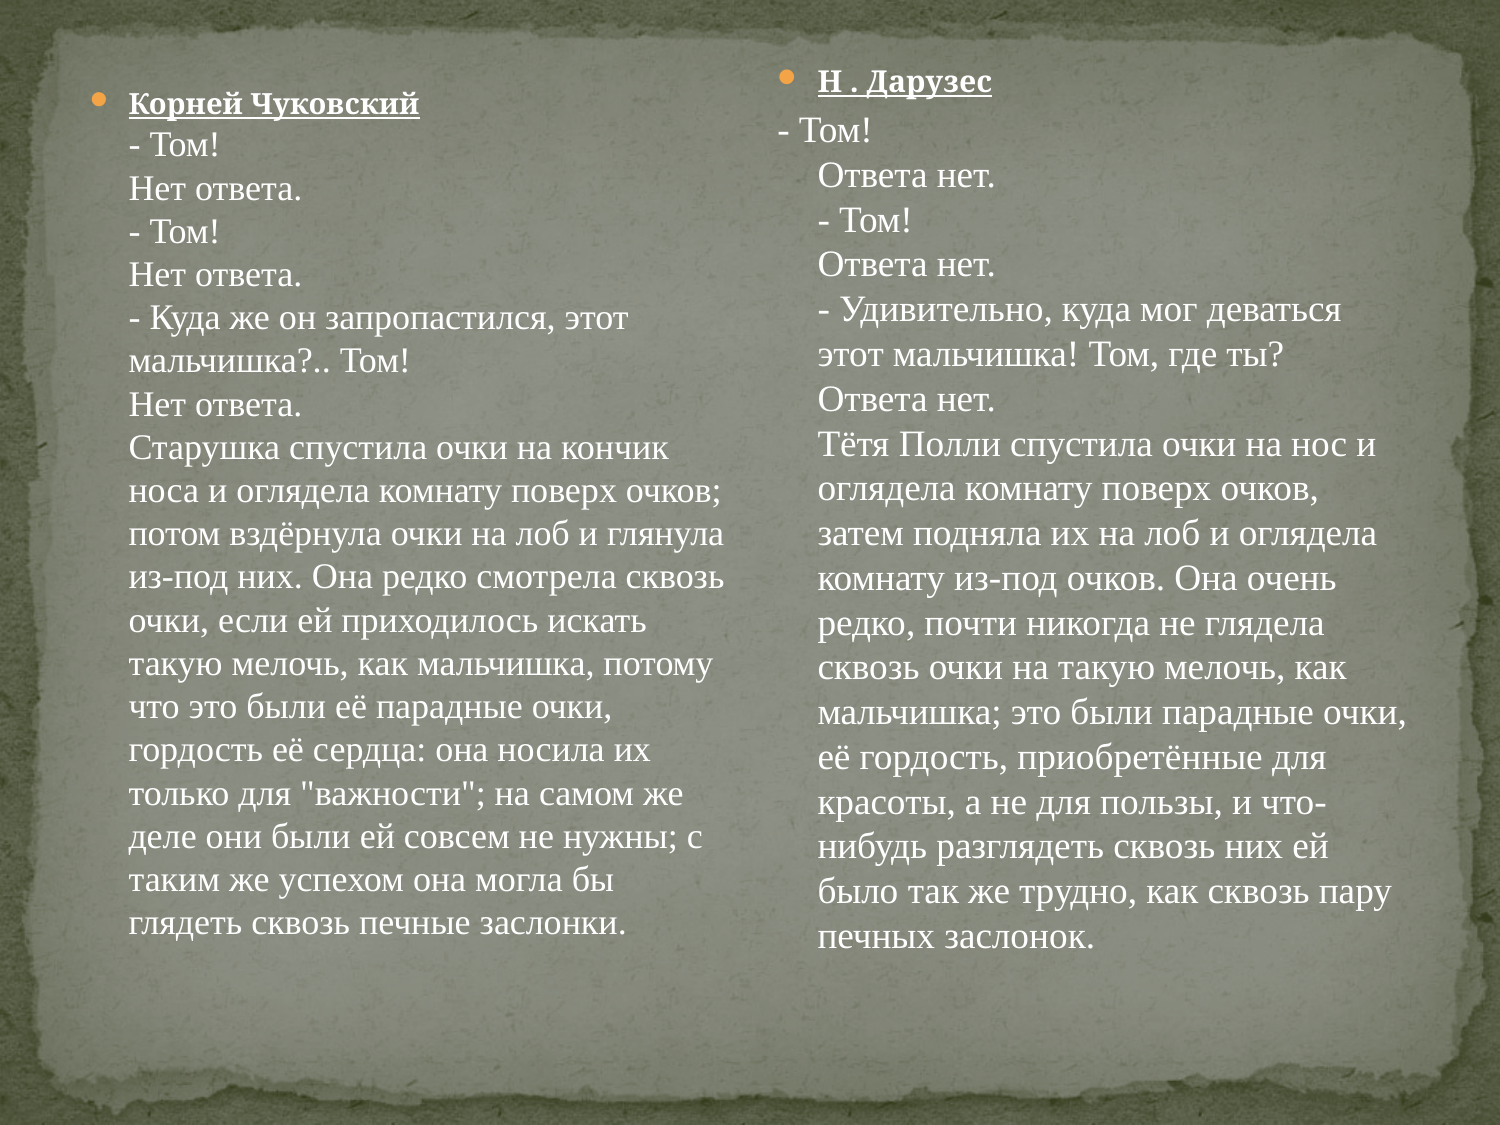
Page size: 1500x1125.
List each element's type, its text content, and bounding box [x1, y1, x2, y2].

list Н . Дарузес - Том! Ответа нет. - Том! Ответа нет. - Удивительно, куда мог деваться этот мальчишка! Том, где ты? Ответа нет. Тётя Полли спустила очки на нос и оглядела комнату поверх очков, затем подняла их на лоб и оглядела комнату из-под очков. Она очень редко, почти никогда не глядела сквозь очки на такую мелочь, как мальчишка; это были парадные очки, её гордость, приобретённые для красоты, а не для пользы, и что-нибудь разглядеть сквозь них ей было так же трудно, как сквозь пару печных заслонок. [762, 54, 1429, 1000]
list Корней Чуковский - Том! Нет ответа. - Том! Нет ответа. - Куда же он запропастился, этот мальчишка?.. Том! Нет ответа. Старушка спустила очки на кончик носа и оглядела комнату поверх очков; потом вздёрнула очки на лоб и глянула из-под них. Она редко смотрела сквозь очки, если ей приходилось искать такую мелочь, как мальчишка, потому что это были её парадные очки, гордость её сердца: она носила их только для "важности"; на самом же деле они были ей совсем не нужны; с таким же успехом она могла бы глядеть сквозь печные заслонки. [75, 78, 741, 1000]
